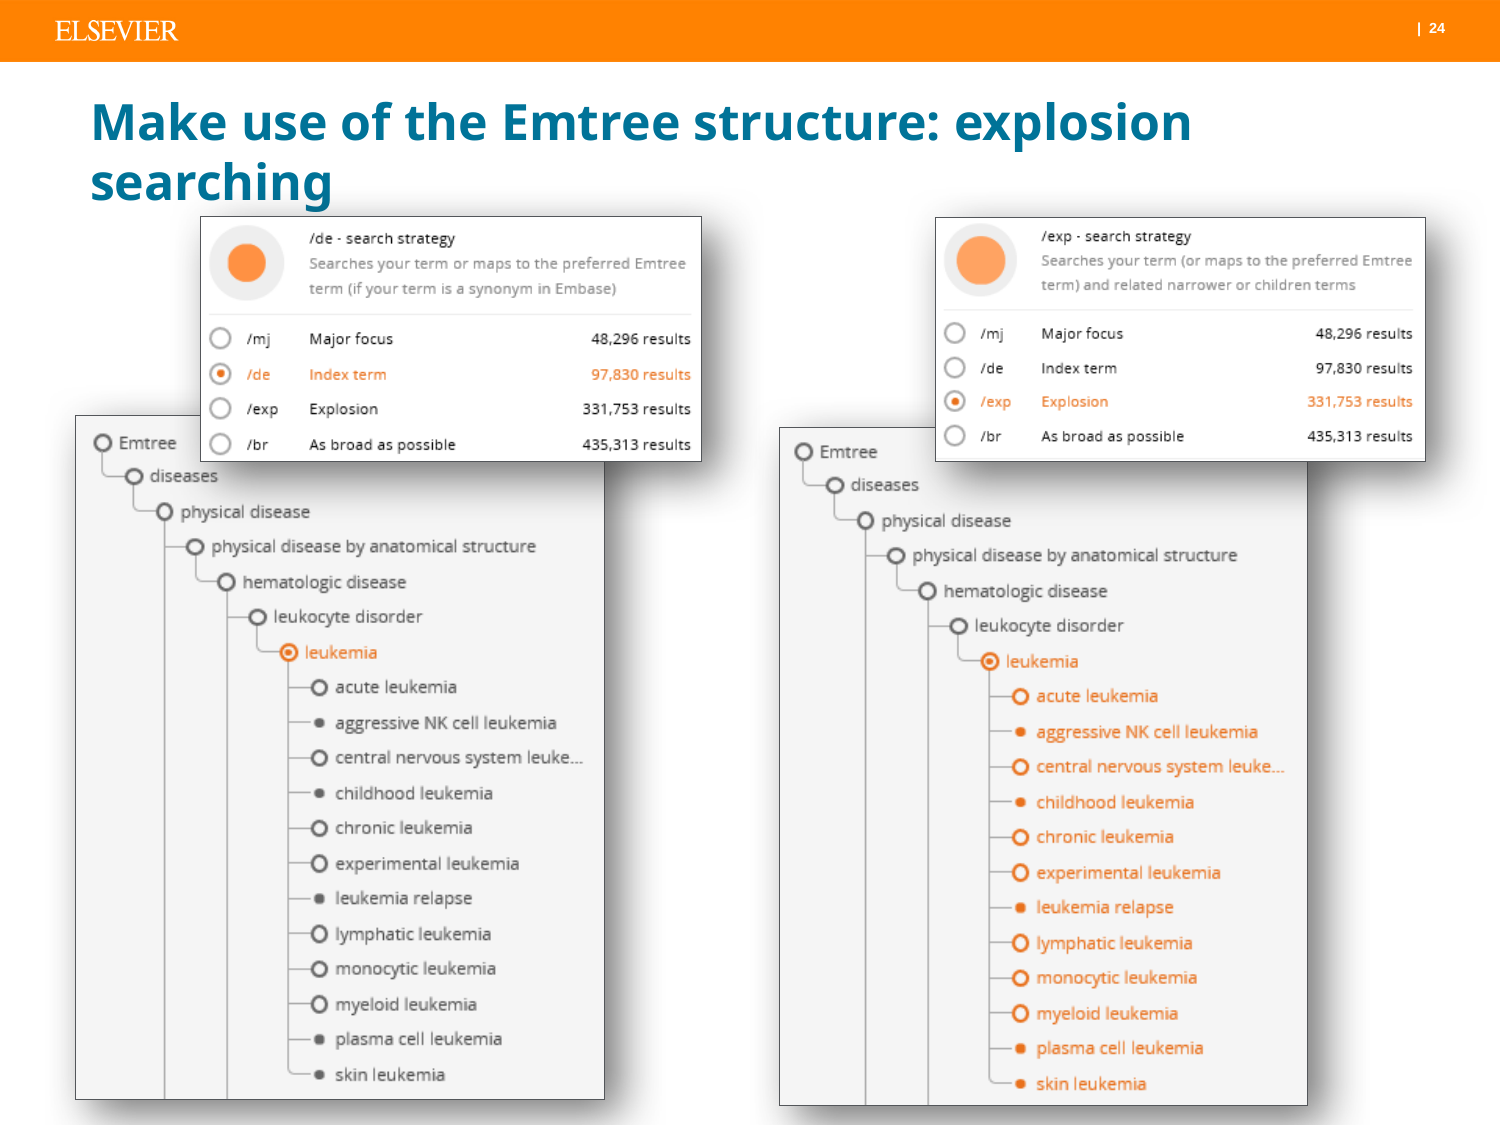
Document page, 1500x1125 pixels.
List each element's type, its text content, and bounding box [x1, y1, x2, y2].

picture [779, 217, 1426, 1106]
title Make use of the Emtree structure: explosion searching [75, 115, 1427, 185]
picture [0, 0, 1500, 62]
picture [74, 216, 703, 1100]
